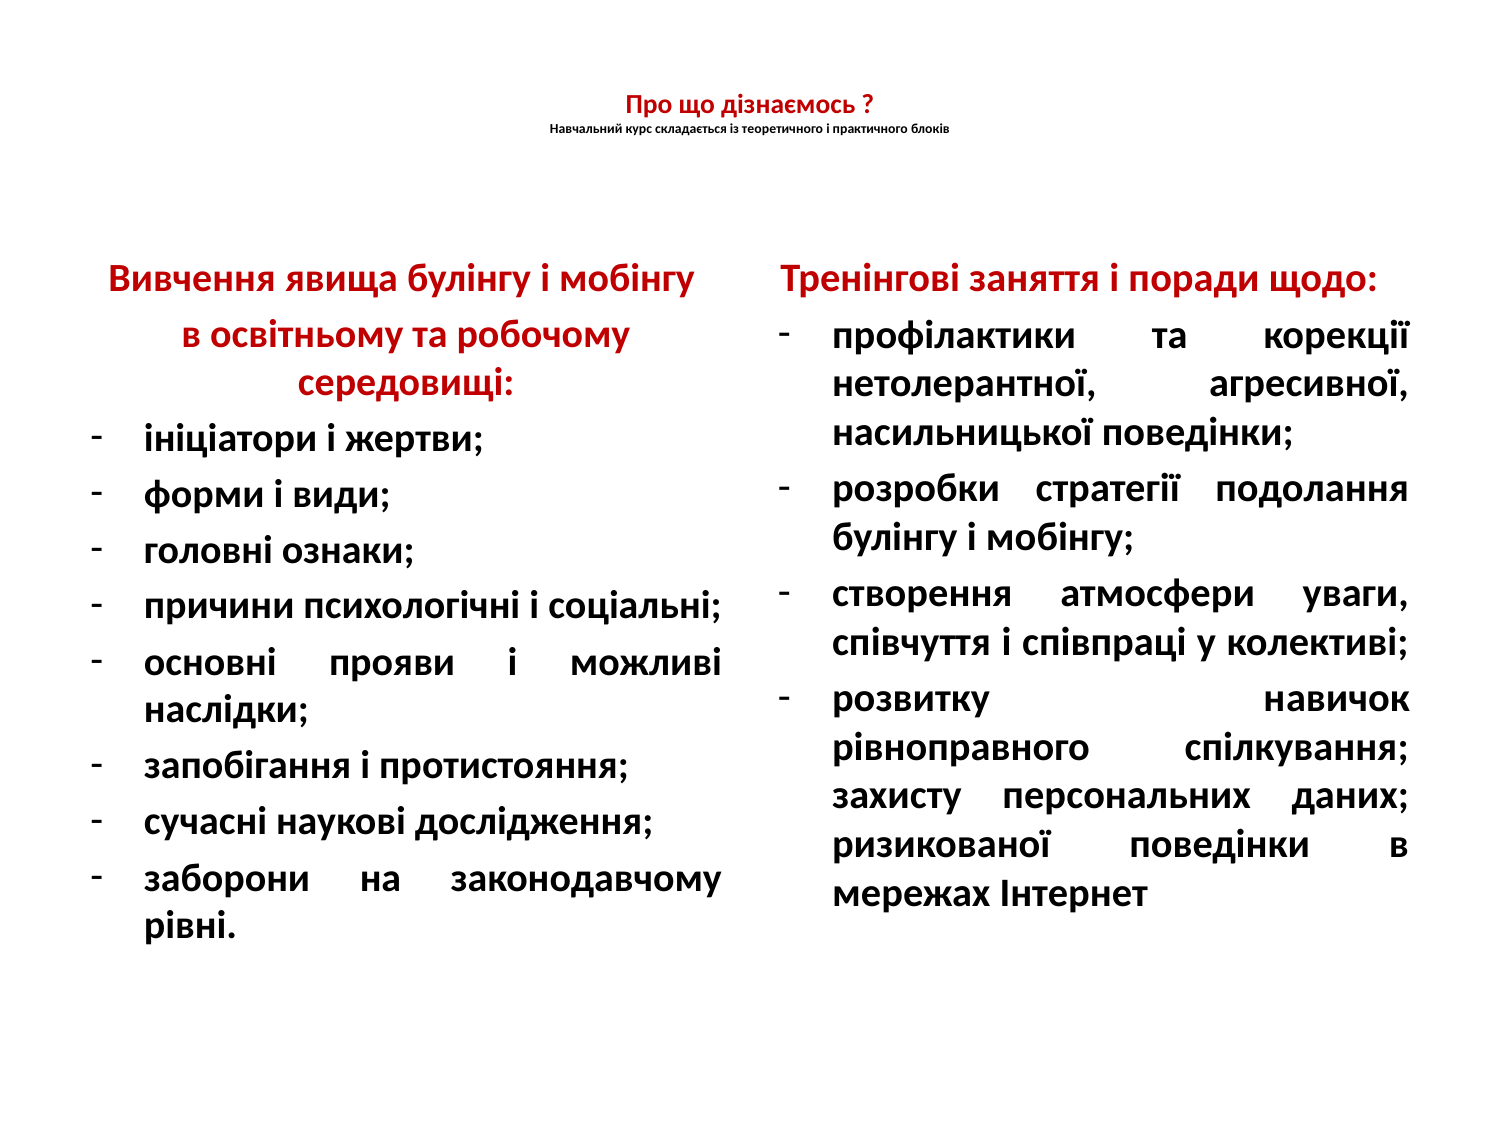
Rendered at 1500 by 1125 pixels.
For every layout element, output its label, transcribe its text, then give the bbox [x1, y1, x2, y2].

list Тренінгові заняття і поради щодо: профілактики та корекції нетолерантної, агресивної, насильницької поведінки; розробки стратегії подолання булінгу і мобінгу; створення атмосфери уваги, співчуття і співпраці у колективі; розвитку навичок рівноправного спілкування; захисту персональних даних; ризикованої поведінки в мережах Інтернет [762, 243, 1425, 1005]
title Про що дізнаємось ? Навчальний курс складається із теоретичного і практичного блоків [75, 45, 1425, 161]
list Вивчення явища булінгу і мобінгу в освітньому та робочому середовищі: ініціатори і жертви; форми і види; головні ознаки; причини психологічні і соціальні; основні прояви і можливі наслідки; запобігання і протистояння; сучасні наукові дослідження; заборони на законодавчому рівні. [75, 243, 738, 1005]
